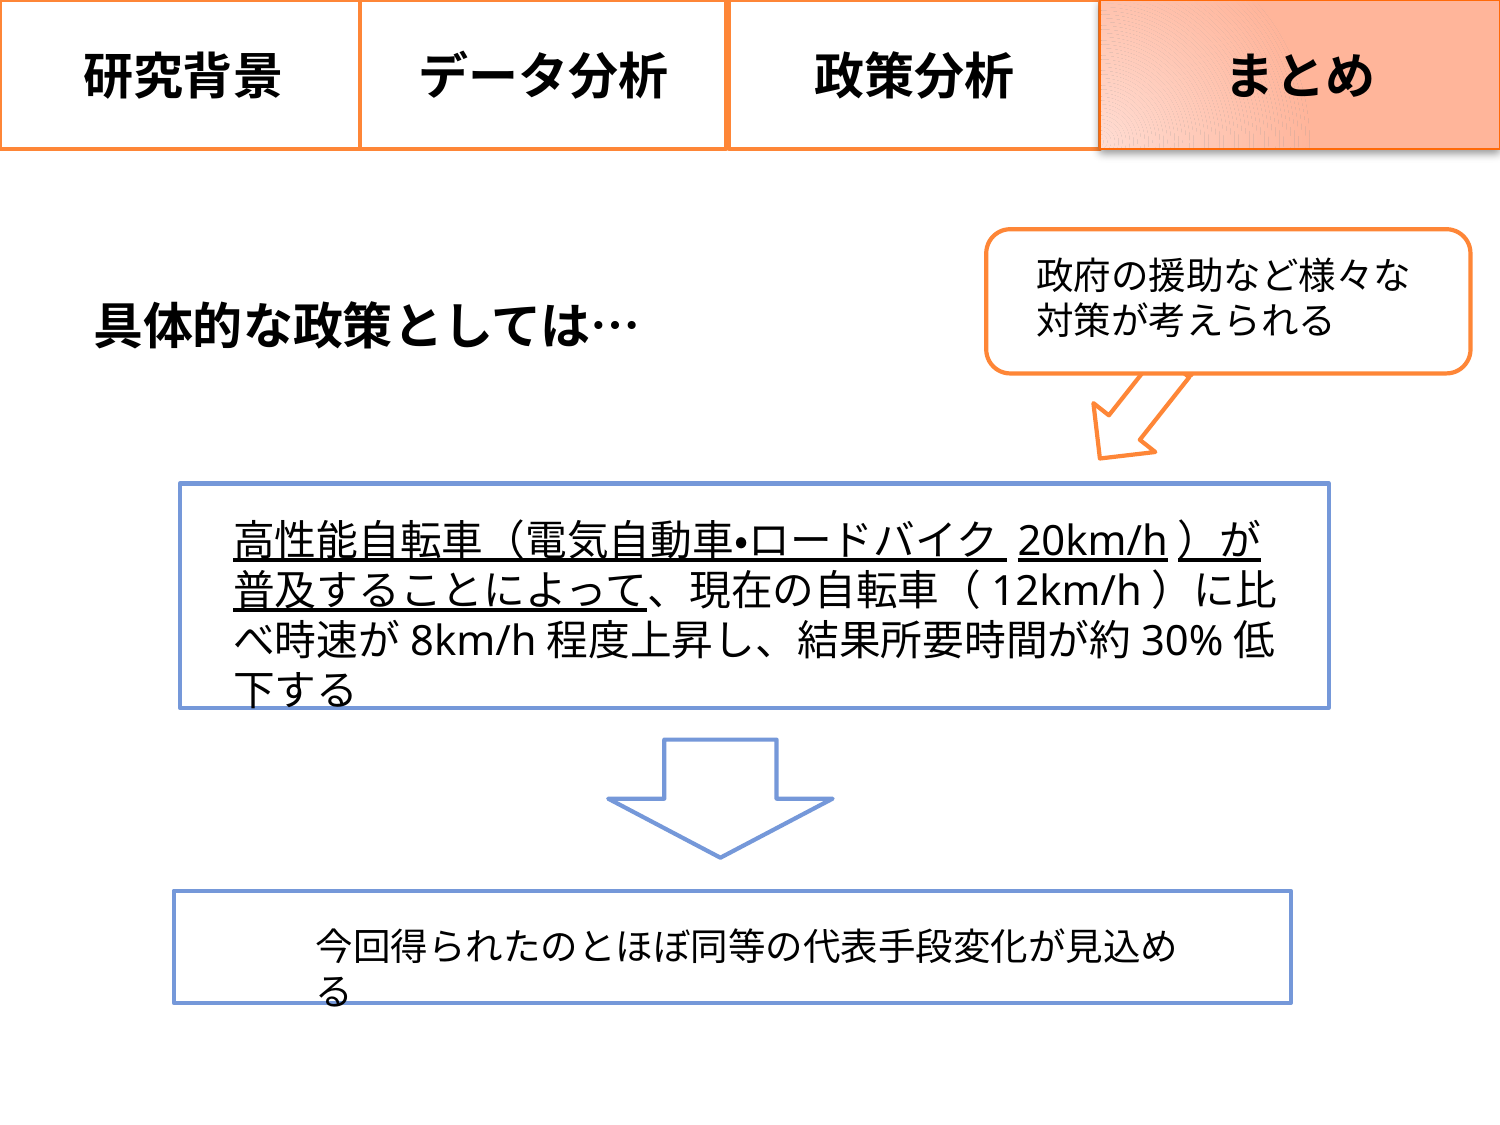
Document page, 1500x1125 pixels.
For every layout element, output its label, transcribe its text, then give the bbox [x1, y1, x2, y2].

text_box [172, 889, 1293, 1005]
text_box 今回得られたのとほぼ同等の代表手段変化が見込める [301, 915, 1223, 1021]
text_box 政策分析 [727, 0, 1096, 151]
text_box [606, 737, 835, 860]
text_box 具体的な政策としては… [78, 287, 681, 363]
text_box データ分析 [358, 0, 727, 151]
text_box [984, 227, 1473, 376]
text_box [178, 481, 1331, 710]
text_box 高性能自転車（電気自動車・ロードバイク 20km/h）が普及することによって、現在の自転車（12km/h）に比べ時速が8km/h程度上昇し、結果所要時間が約30%低下する [218, 506, 1306, 721]
text_box 研究背景 [0, 0, 358, 151]
text_box [1091, 376, 1193, 461]
text_box まとめ [1099, 0, 1500, 150]
text_box 政府の援助など様々な 対策が考えられる [1021, 244, 1436, 350]
